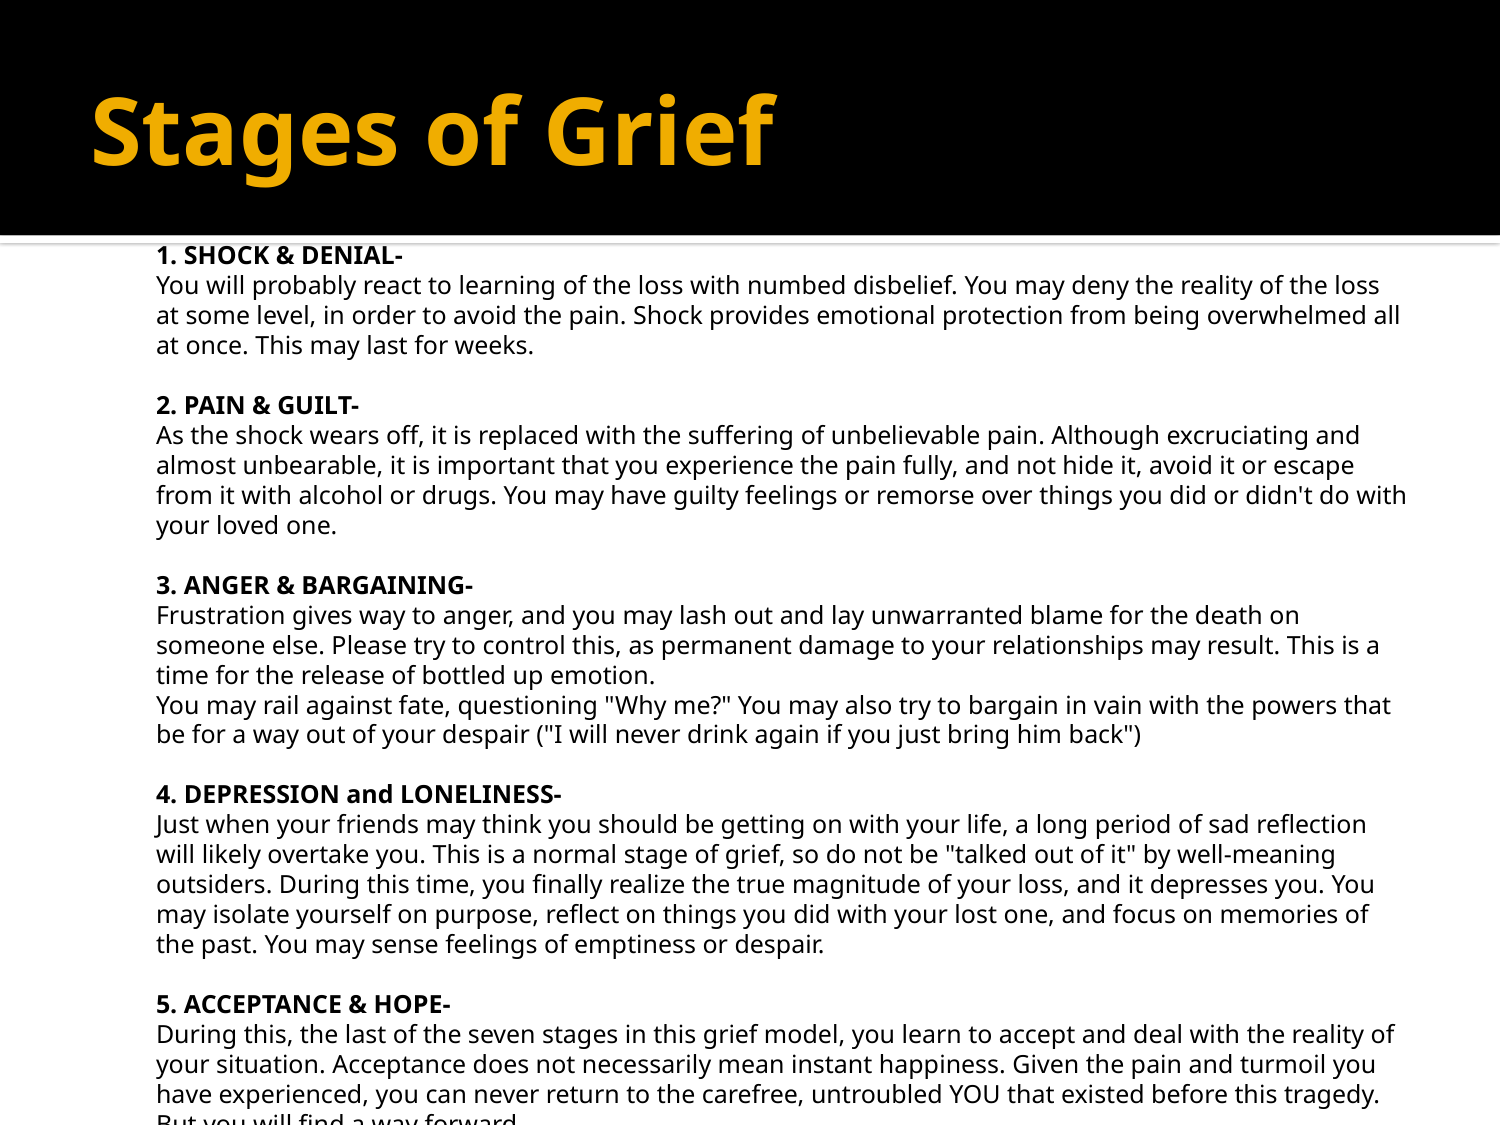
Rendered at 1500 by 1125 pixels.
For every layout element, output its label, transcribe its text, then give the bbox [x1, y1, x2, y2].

title Stages of Grief [75, 25, 1425, 224]
list 1. SHOCK & DENIAL- You will probably react to learning of the loss with numbed disbelief. You may deny the reality of the loss at some level, in order to avoid the pain. Shock provides emotional protection from being overwhelmed all at once. This may last for weeks. 2. PAIN & GUILT- As the shock wears off, it is replaced with the suffering of unbelievable pain. Although excruciating and almost unbearable, it is important that you experience the pain fully, and not hide it, avoid it or escape from it with alcohol or drugs. You may have guilty feelings or remorse over things you did or didn't do with your loved one. 3. ANGER & BARGAINING- Frustration gives way to anger, and you may lash out and lay unwarranted blame for the death on someone else. Please try to control this, as permanent damage to your relationships may result. This is a time for the release of bottled up emotion. You may rail against fate, questioning "Why me?" You may also try to bargain in vain with the powers that be for a way out of your despair ("I will never drink again if you just bring him back") 4. DEPRESSION and LONELINESS- Just when your friends may think you should be getting on with your life, a long period of sad reflection will likely overtake you. This is a normal stage of grief, so do not be "talked out of it" by well-meaning outsiders. During this time, you finally realize the true magnitude of your loss, and it depresses you. You may isolate yourself on purpose, reflect on things you did with your lost one, and focus on memories of the past. You may sense feelings of emptiness or despair. 5. ACCEPTANCE & HOPE- During this, the last of the seven stages in this grief model, you learn to accept and deal with the reality of your situation. Acceptance does not necessarily mean instant happiness. Given the pain and turmoil you have experienced, you can never return to the carefree, untroubled YOU that existed before this tragedy. But you will find a way forward. [75, 224, 1425, 1050]
